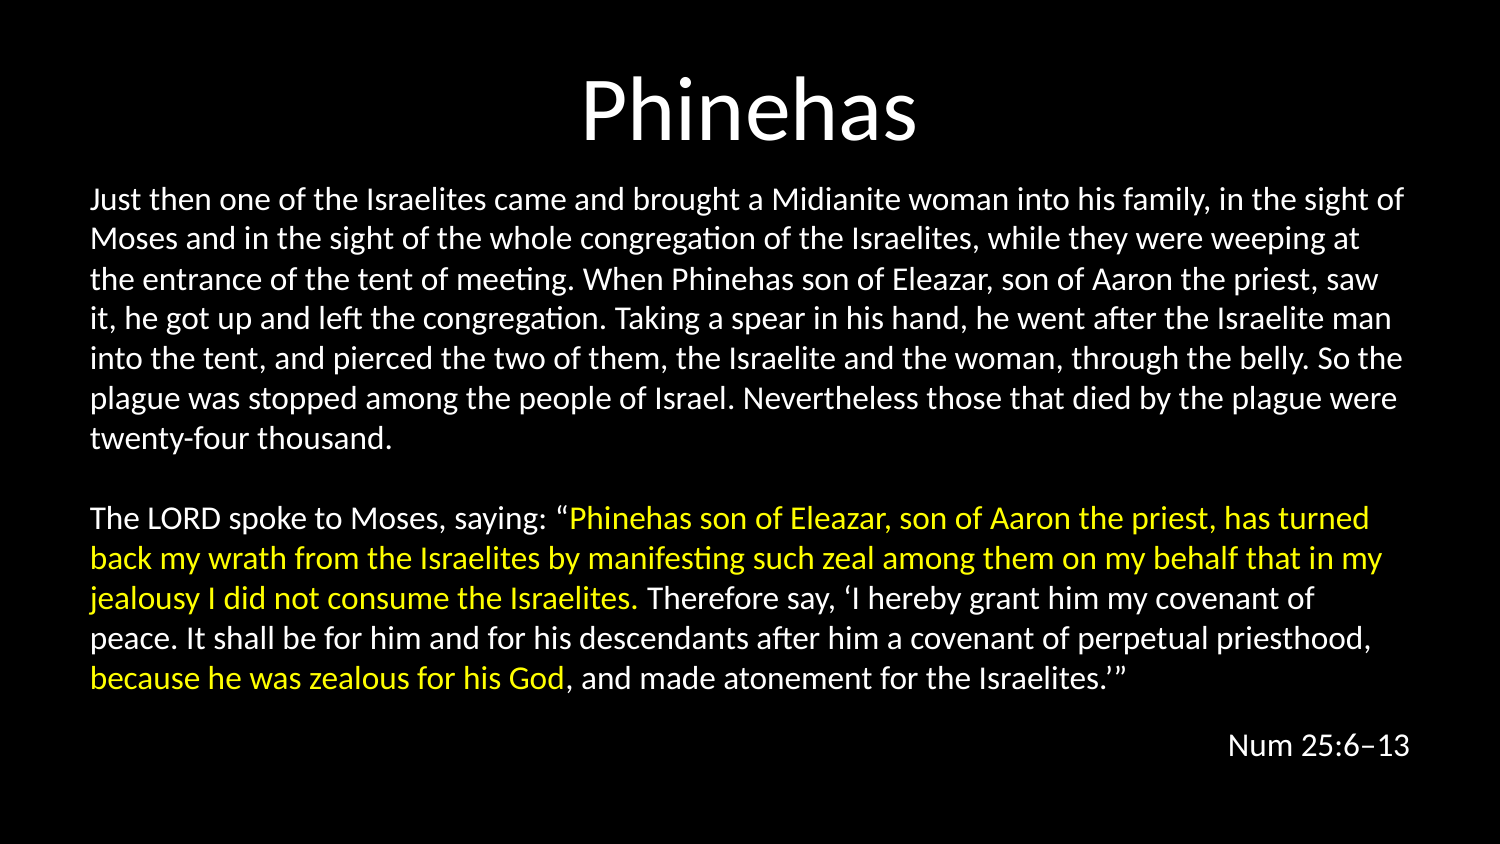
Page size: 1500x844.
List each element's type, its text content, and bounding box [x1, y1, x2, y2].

title Phinehas [75, 33, 1425, 169]
text_box Just then one of the Israelites came and brought a Midianite woman into his family, in the sight of Moses and in the sight of the whole congregation of the Israelites, while they were weeping at the entrance of the tent of meeting. When Phinehas son of Eleazar, son of Aaron the priest, saw it, he got up and left the congregation. Taking a spear in his hand, he went after the Israelite man into the tent, and pierced the two of them, the Israelite and the woman, through the belly. So the plague was stopped among the people of Israel. Nevertheless those that died by the plague were twenty-four thousand. The LORD spoke to Moses, saying: “Phinehas son of Eleazar, son of Aaron the priest, has turned back my wrath from the Israelites by manifesting such zeal among them on my behalf that in my jealousy I did not consume the Israelites. Therefore say, ‘I hereby grant him my covenant of peace. It shall be for him and for his descendants after him a covenant of perpetual priesthood, because he was zealous for his God, and made atonement for the Israelites.’” Num 25:6–13 [74, 169, 1425, 771]
